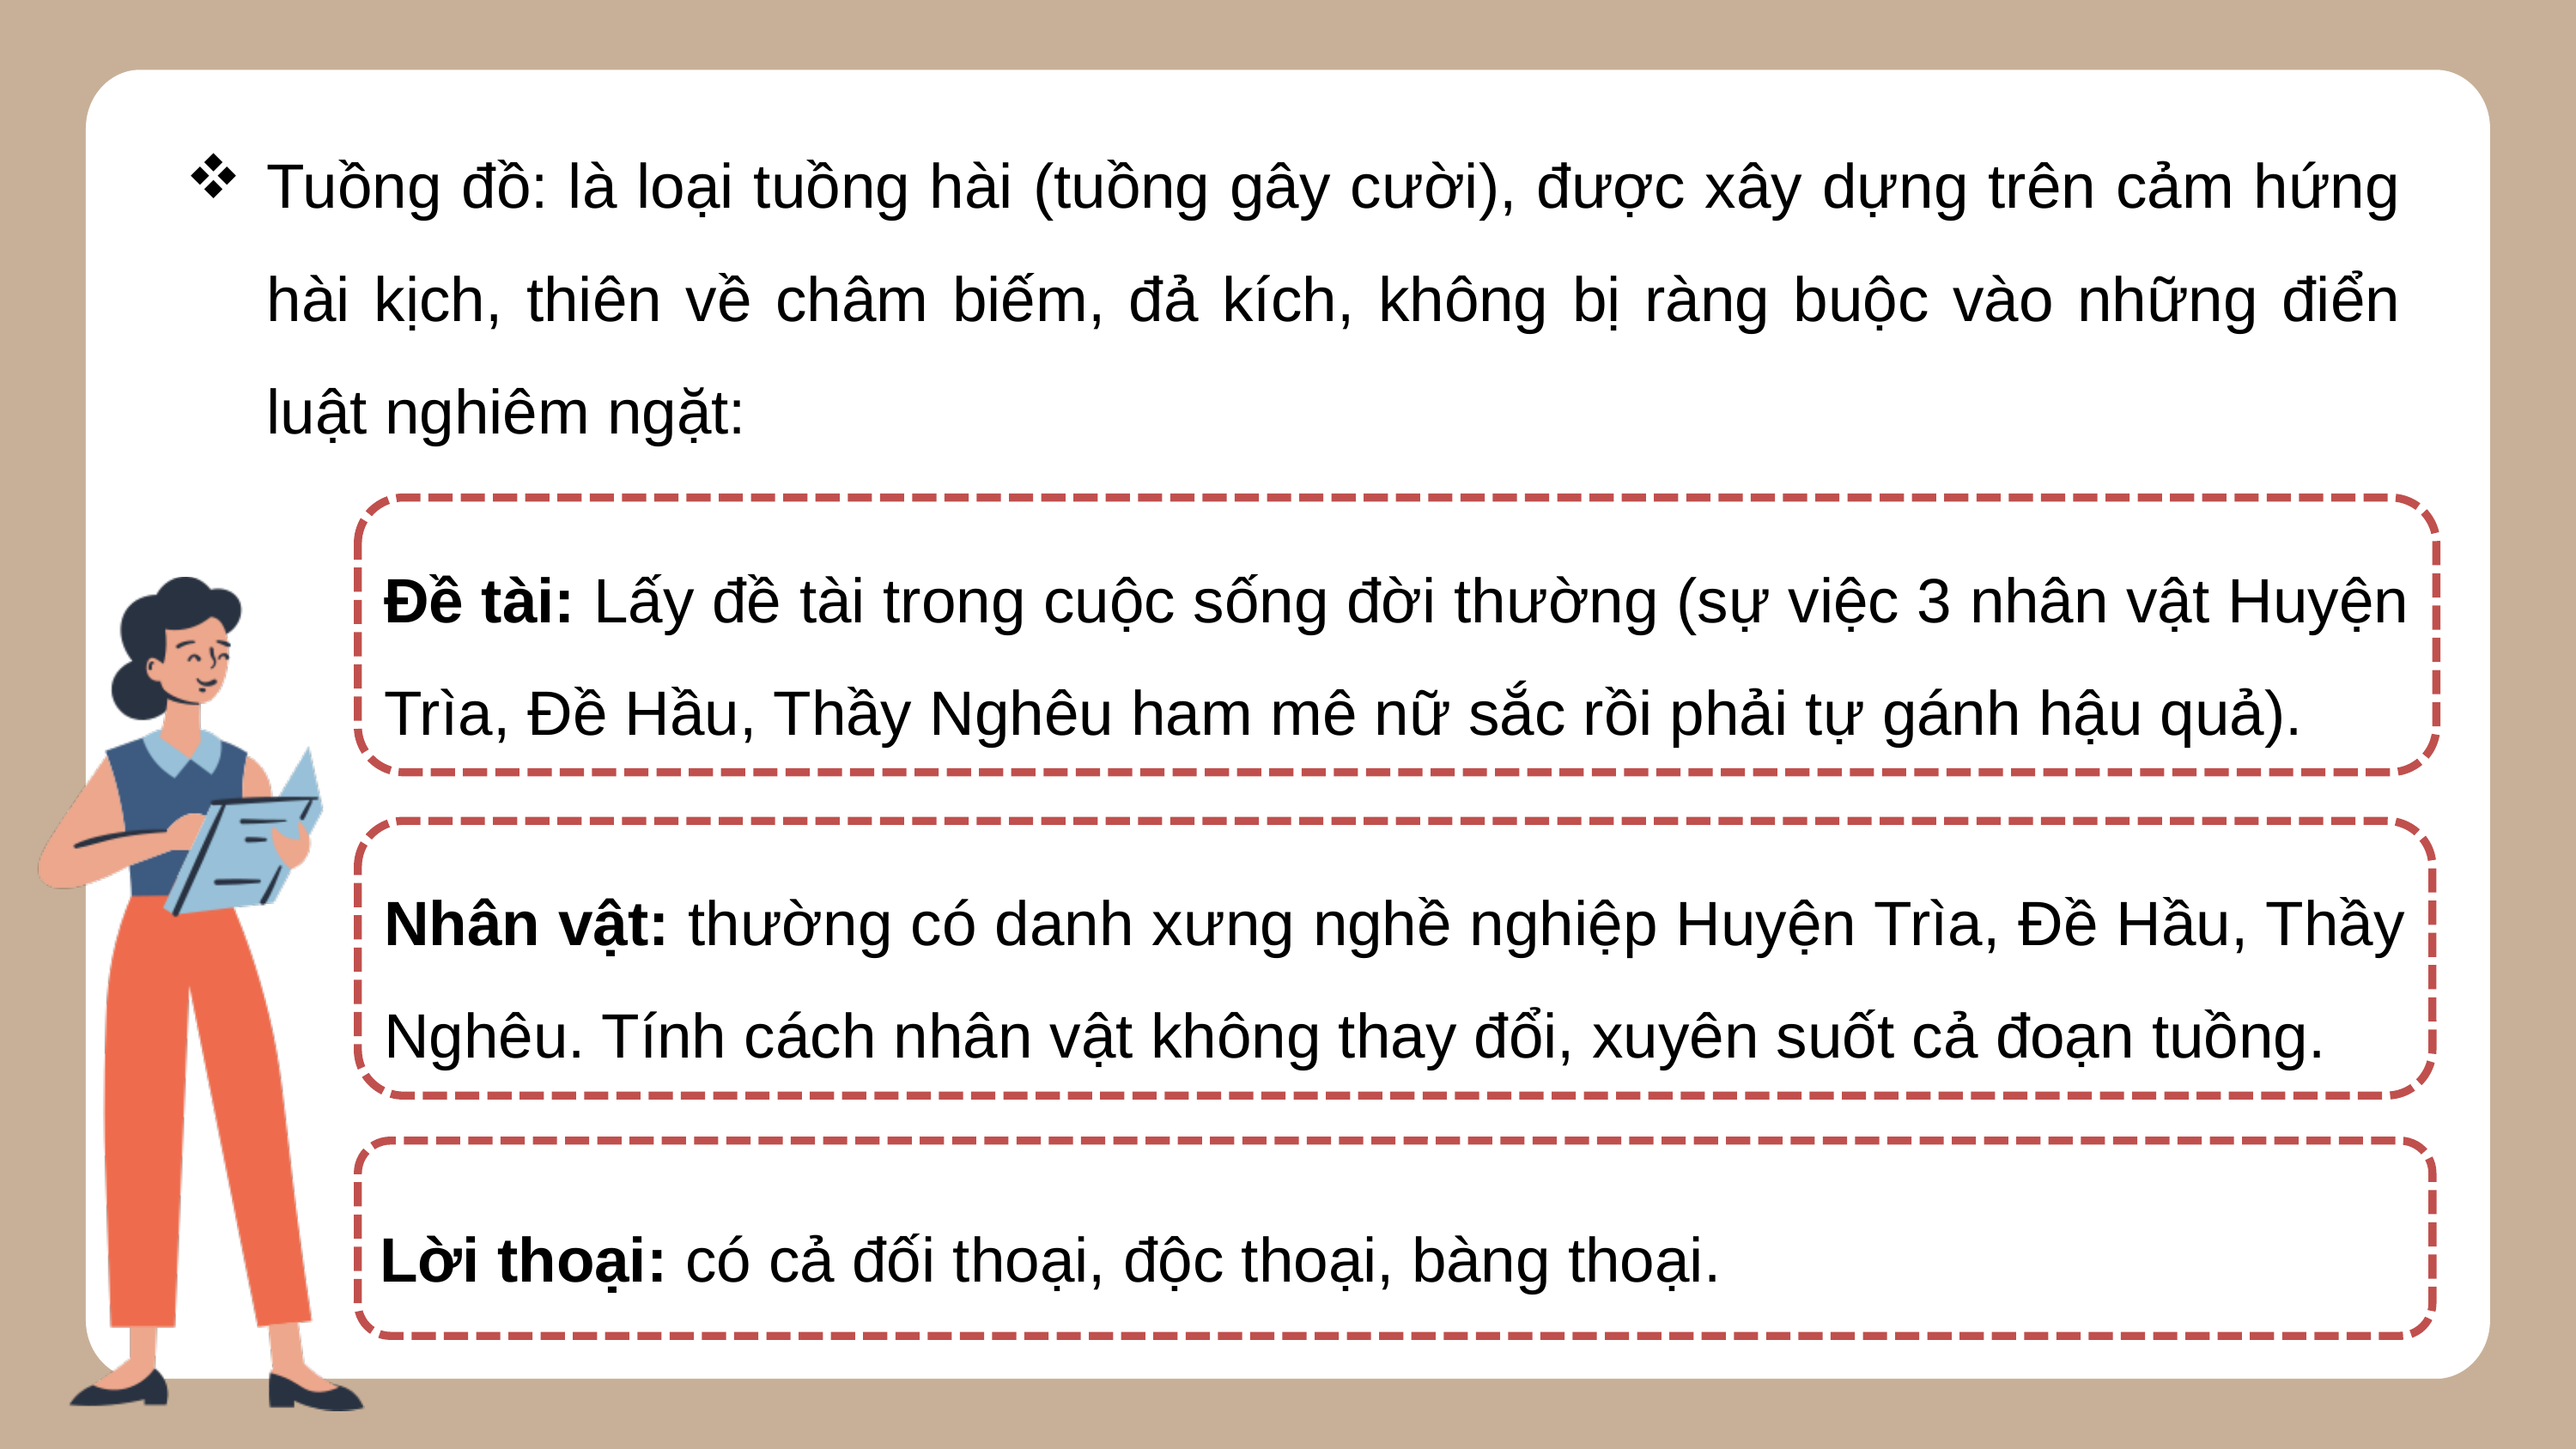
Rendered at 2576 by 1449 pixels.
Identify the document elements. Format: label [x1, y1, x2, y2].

text_box [85, 69, 2491, 1379]
picture [33, 577, 366, 1411]
